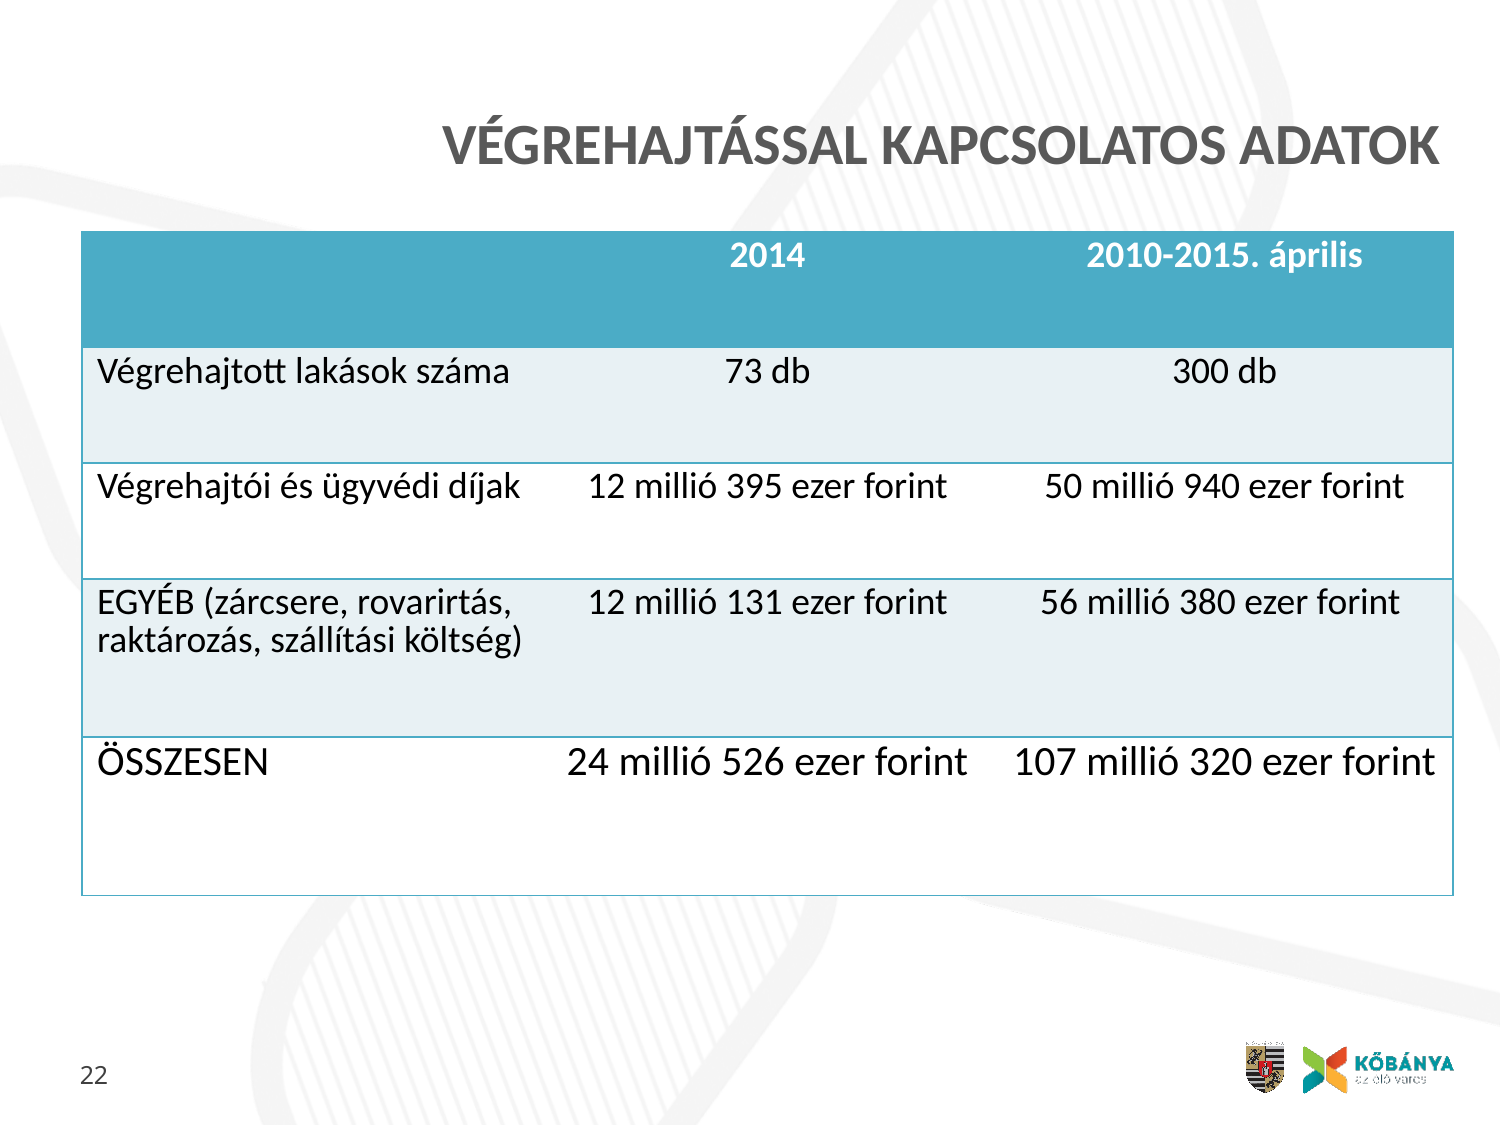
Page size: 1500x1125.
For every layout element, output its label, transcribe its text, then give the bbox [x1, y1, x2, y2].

table_header 2014 [539, 233, 996, 347]
table_cell EGYÉB (zárcsere, rovarirtás, raktározás, szállítási költség) [83, 580, 539, 736]
title VÉGREHAJTÁSSAL KAPCSOLATOS ADATOK [82, 105, 1454, 185]
table_cell 12 millió 395 ezer forint [539, 464, 996, 578]
table_cell Végrehajtói és ügyvédi díjak [83, 464, 539, 578]
table_cell 300 db [996, 348, 1452, 462]
table_cell 107 millió 320 ezer forint [996, 738, 1452, 895]
table_cell 12 millió 131 ezer forint [539, 580, 996, 736]
table_cell Végrehajtott lakások száma [83, 348, 539, 462]
table_cell 56 millió 380 ezer forint [996, 580, 1452, 736]
picture [0, 0, 1500, 1125]
table_cell 24 millió 526 ezer forint [539, 738, 996, 895]
table_cell 50 millió 940 ezer forint [996, 464, 1452, 578]
table_header [83, 233, 539, 347]
table_cell 73 db [539, 348, 996, 462]
table_cell ÖSSZESEN [83, 738, 539, 895]
table_header 2010-2015. április [996, 233, 1452, 347]
